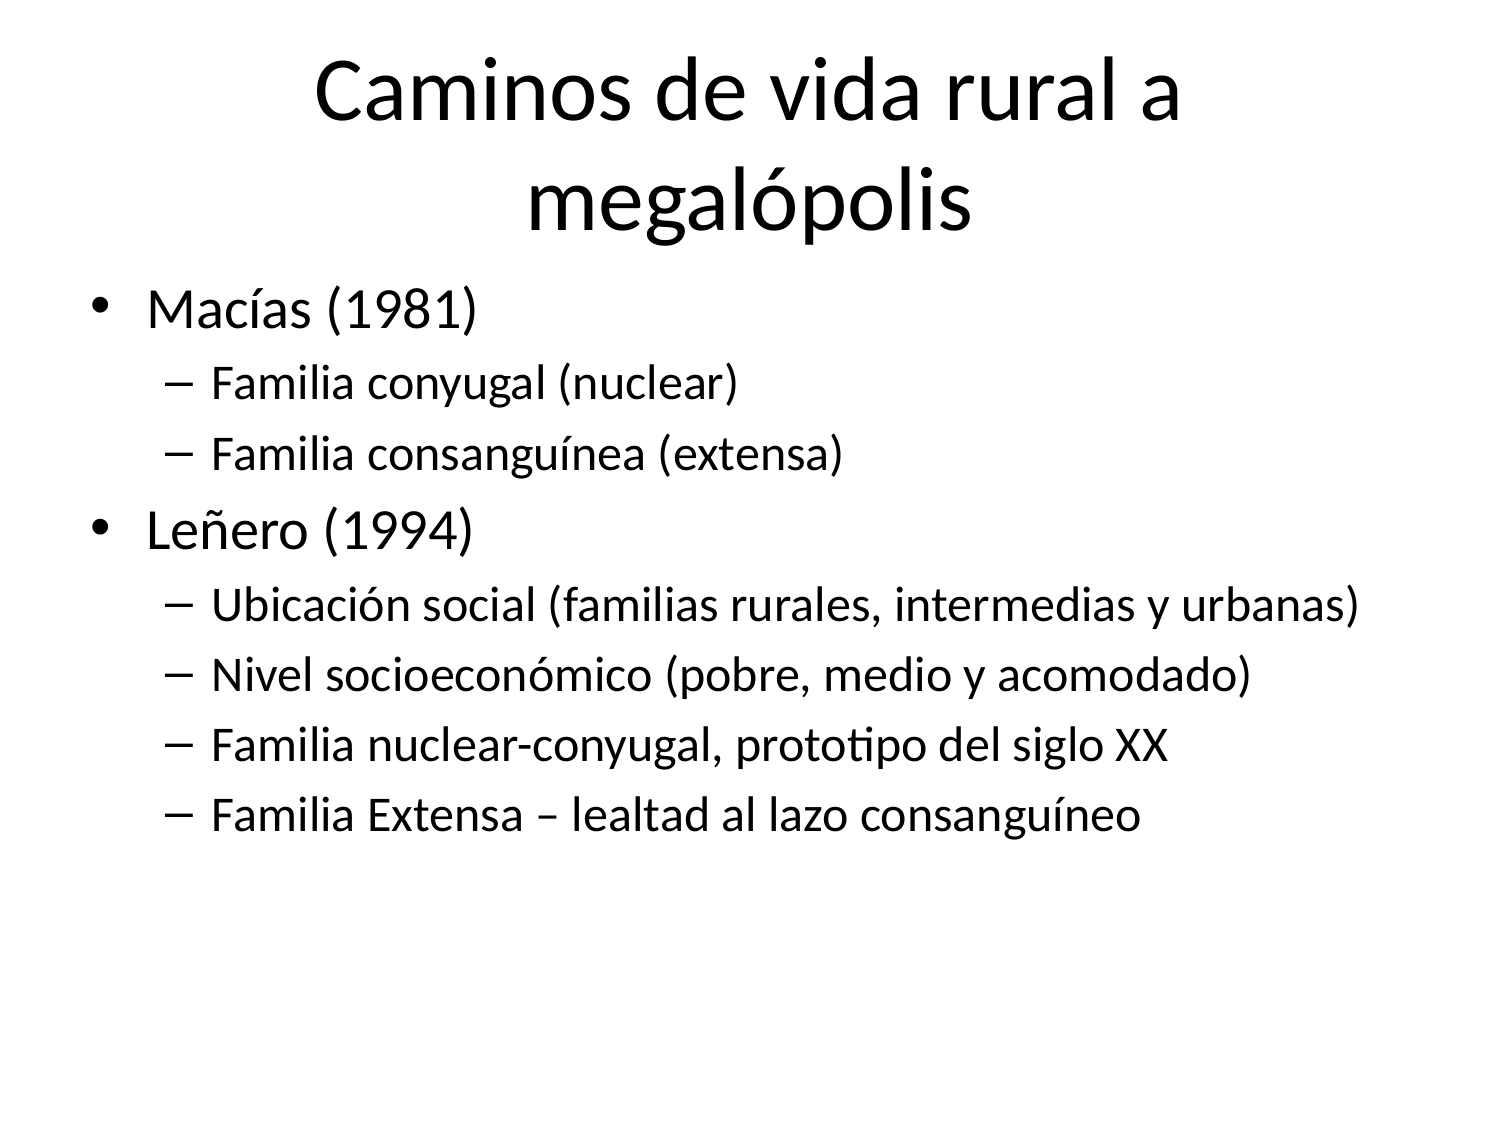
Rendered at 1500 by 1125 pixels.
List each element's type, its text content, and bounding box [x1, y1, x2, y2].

list Macías (1981) Familia conyugal (nuclear) Familia consanguínea (extensa) Leñero (1994) Ubicación social (familias rurales, intermedias y urbanas) Nivel socioeconómico (pobre, medio y acomodado) Familia nuclear-conyugal, prototipo del siglo XX Familia Extensa – lealtad al lazo consanguíneo [75, 262, 1425, 1005]
title Caminos de vida rural a megalópolis [75, 45, 1425, 233]
